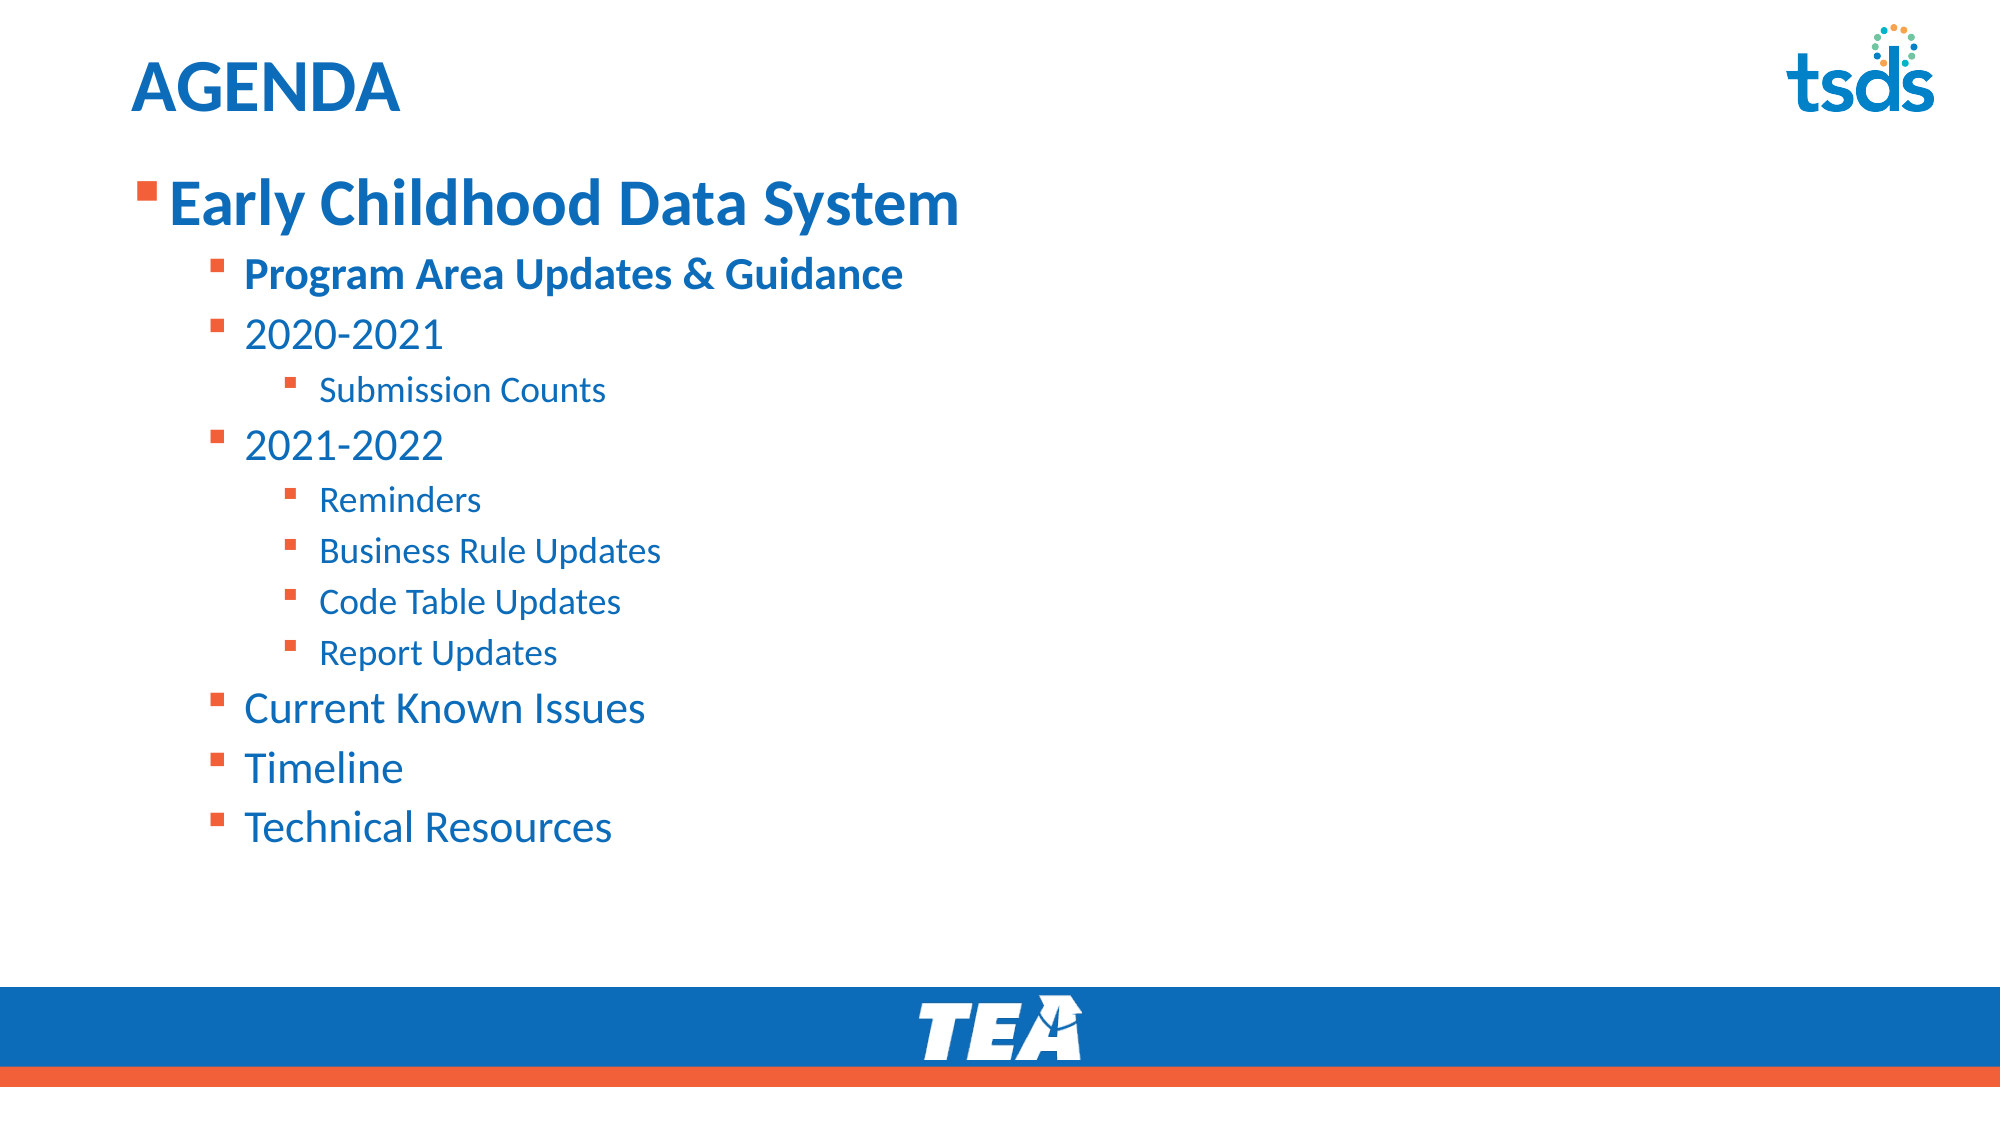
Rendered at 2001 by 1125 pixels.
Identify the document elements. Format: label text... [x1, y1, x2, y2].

picture [918, 994, 1082, 1060]
list Early Childhood Data System Program Area Updates & Guidance 2020-2021 Submission Counts 2021-2022 Reminders Business Rule Updates Code Table Updates Report Updates Current Known Issues Timeline Technical Resources [116, 160, 1860, 965]
title AGENDA [116, 25, 1942, 149]
